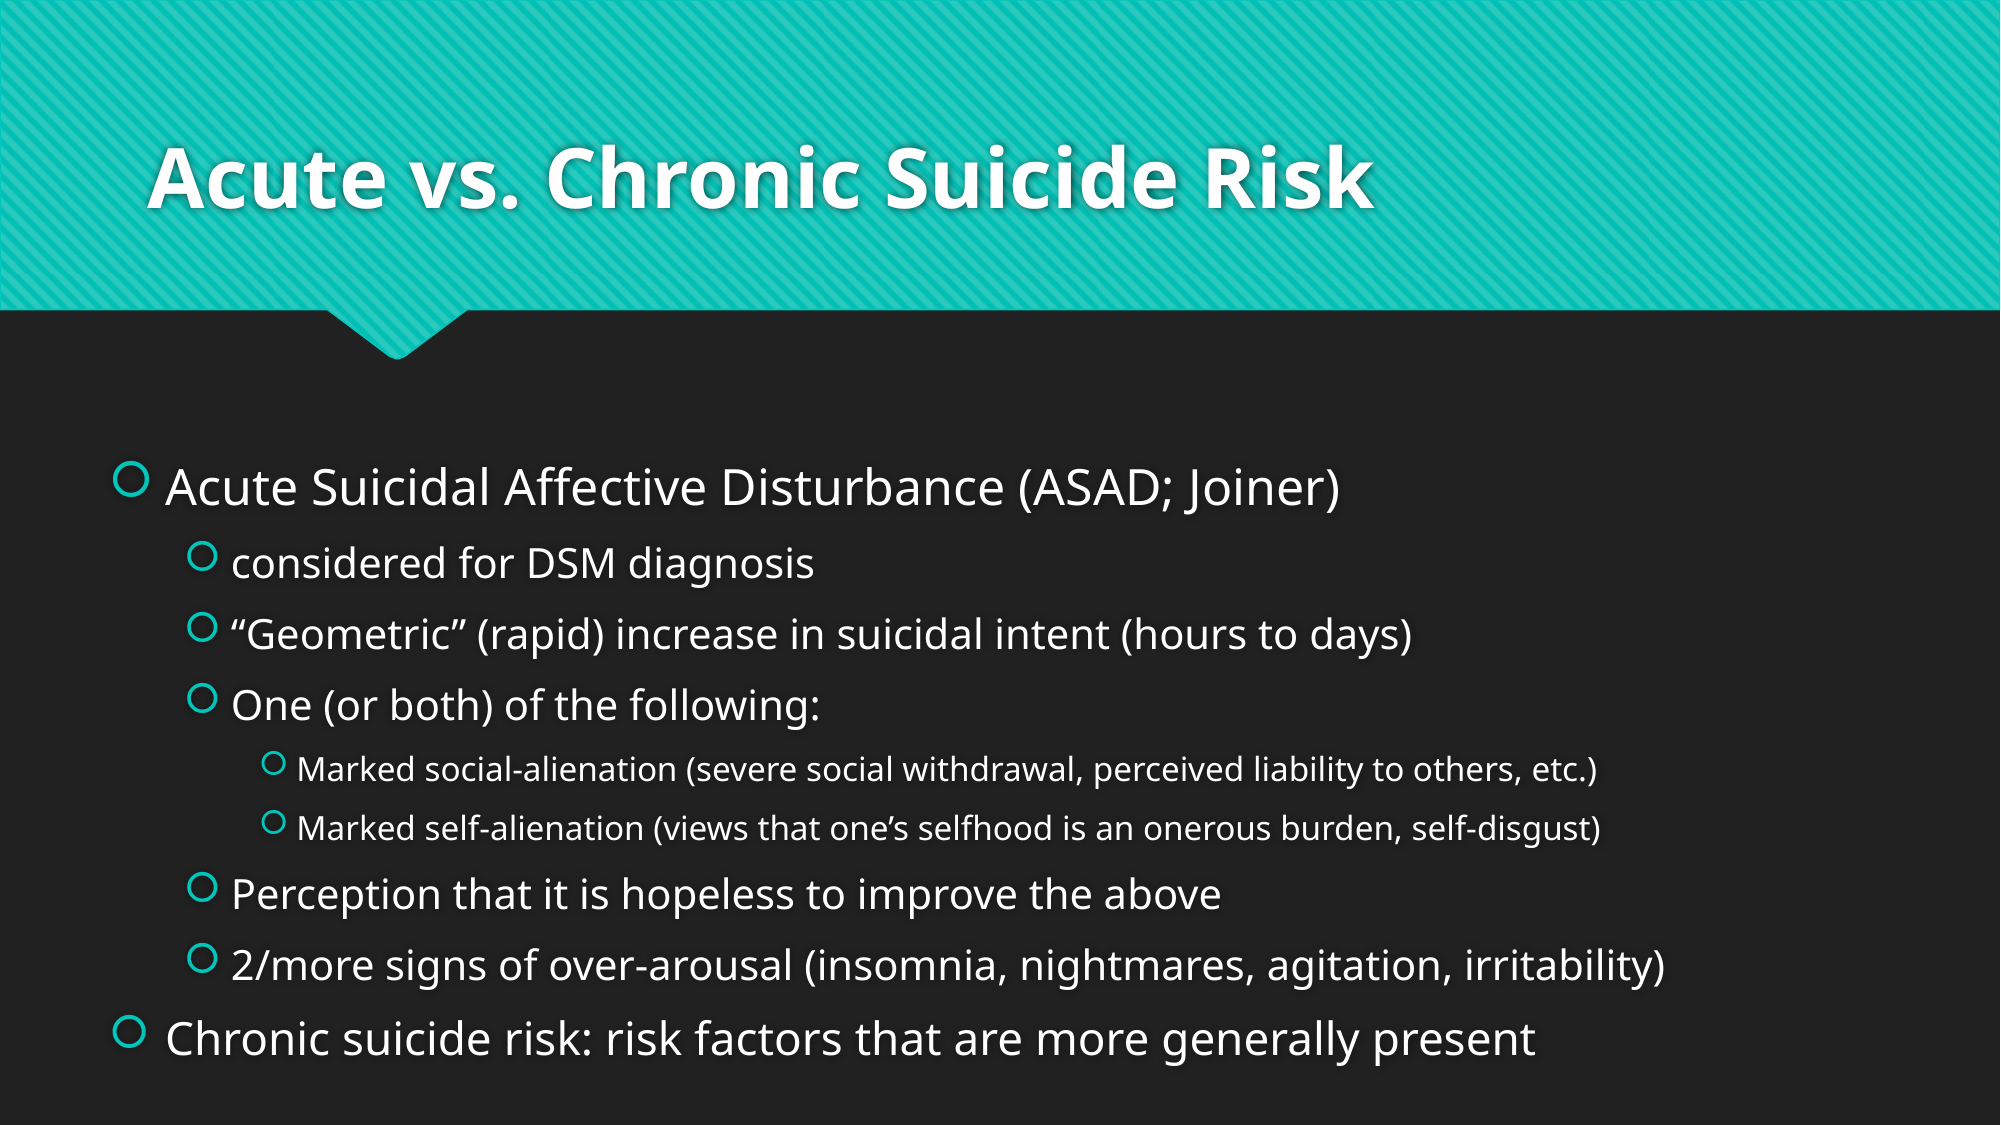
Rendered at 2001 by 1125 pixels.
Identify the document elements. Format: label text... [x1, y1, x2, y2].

title Acute vs. Chronic Suicide Risk [132, 73, 1868, 233]
list Acute Suicidal Affective Disturbance (ASAD; Joiner) considered for DSM diagnosis “Geometric” (rapid) increase in suicidal intent (hours to days) One (or both) of the following: Marked social-alienation (severe social withdrawal, perceived liability to others, etc.) Marked self-alienation (views that one’s selfhood is an onerous burden, self-disgust) Perception that it is hopeless to improve the above 2/more signs of over-arousal (insomnia, nightmares, agitation, irritability) Chronic suicide risk: risk factors that are more generally present [94, 427, 1829, 1094]
